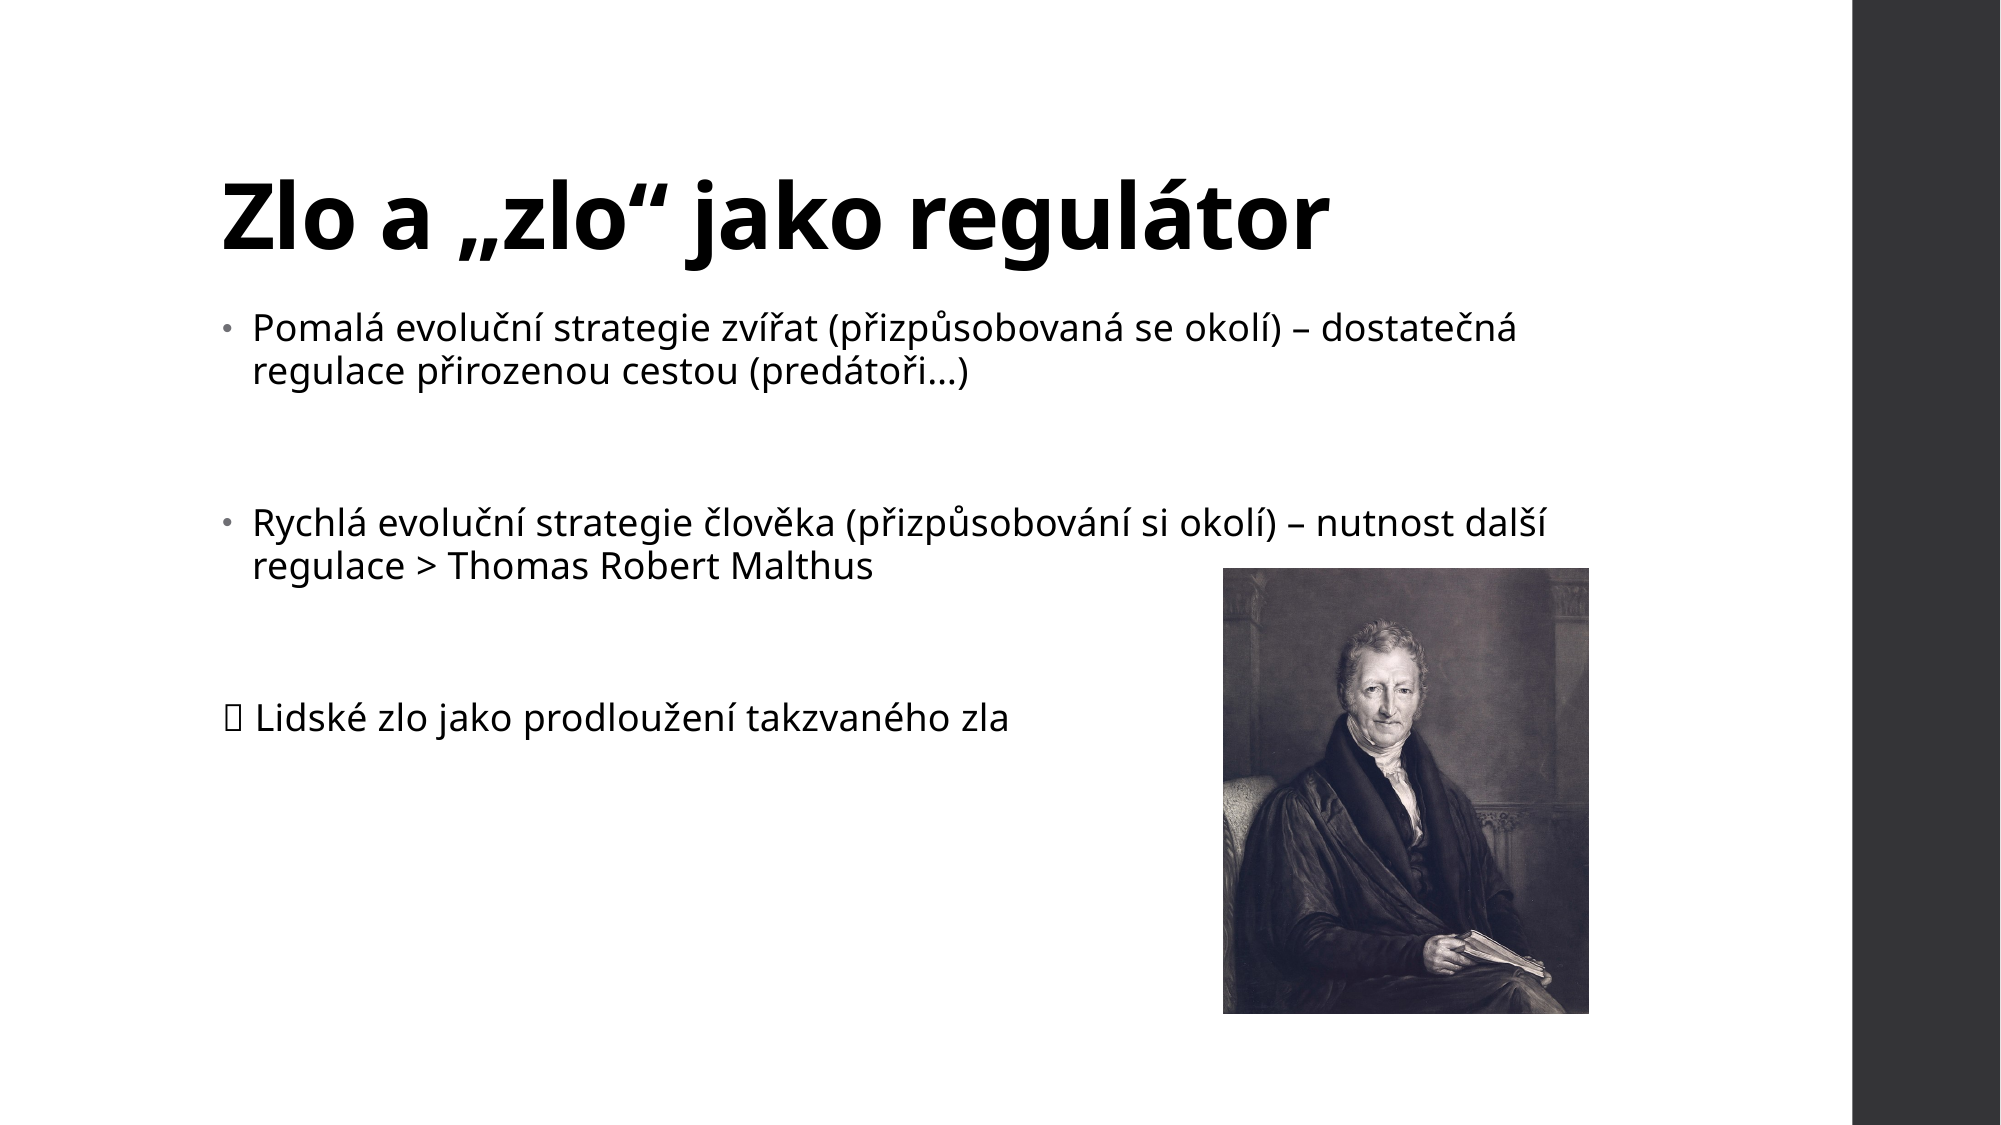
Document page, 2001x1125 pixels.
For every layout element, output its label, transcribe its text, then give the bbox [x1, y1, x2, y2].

title Zlo a „zlo“ jako regulátor [206, 60, 1797, 278]
list Pomalá evoluční strategie zvířat (přizpůsobovaná se okolí) – dostatečná regulace přirozenou cestou (predátoři…) Rychlá evoluční strategie člověka (přizpůsobování si okolí) – nutnost další regulace > Thomas Robert Malthus  Lidské zlo jako prodloužení takzvaného zla [206, 299, 1617, 1014]
picture [1223, 567, 1589, 1014]
